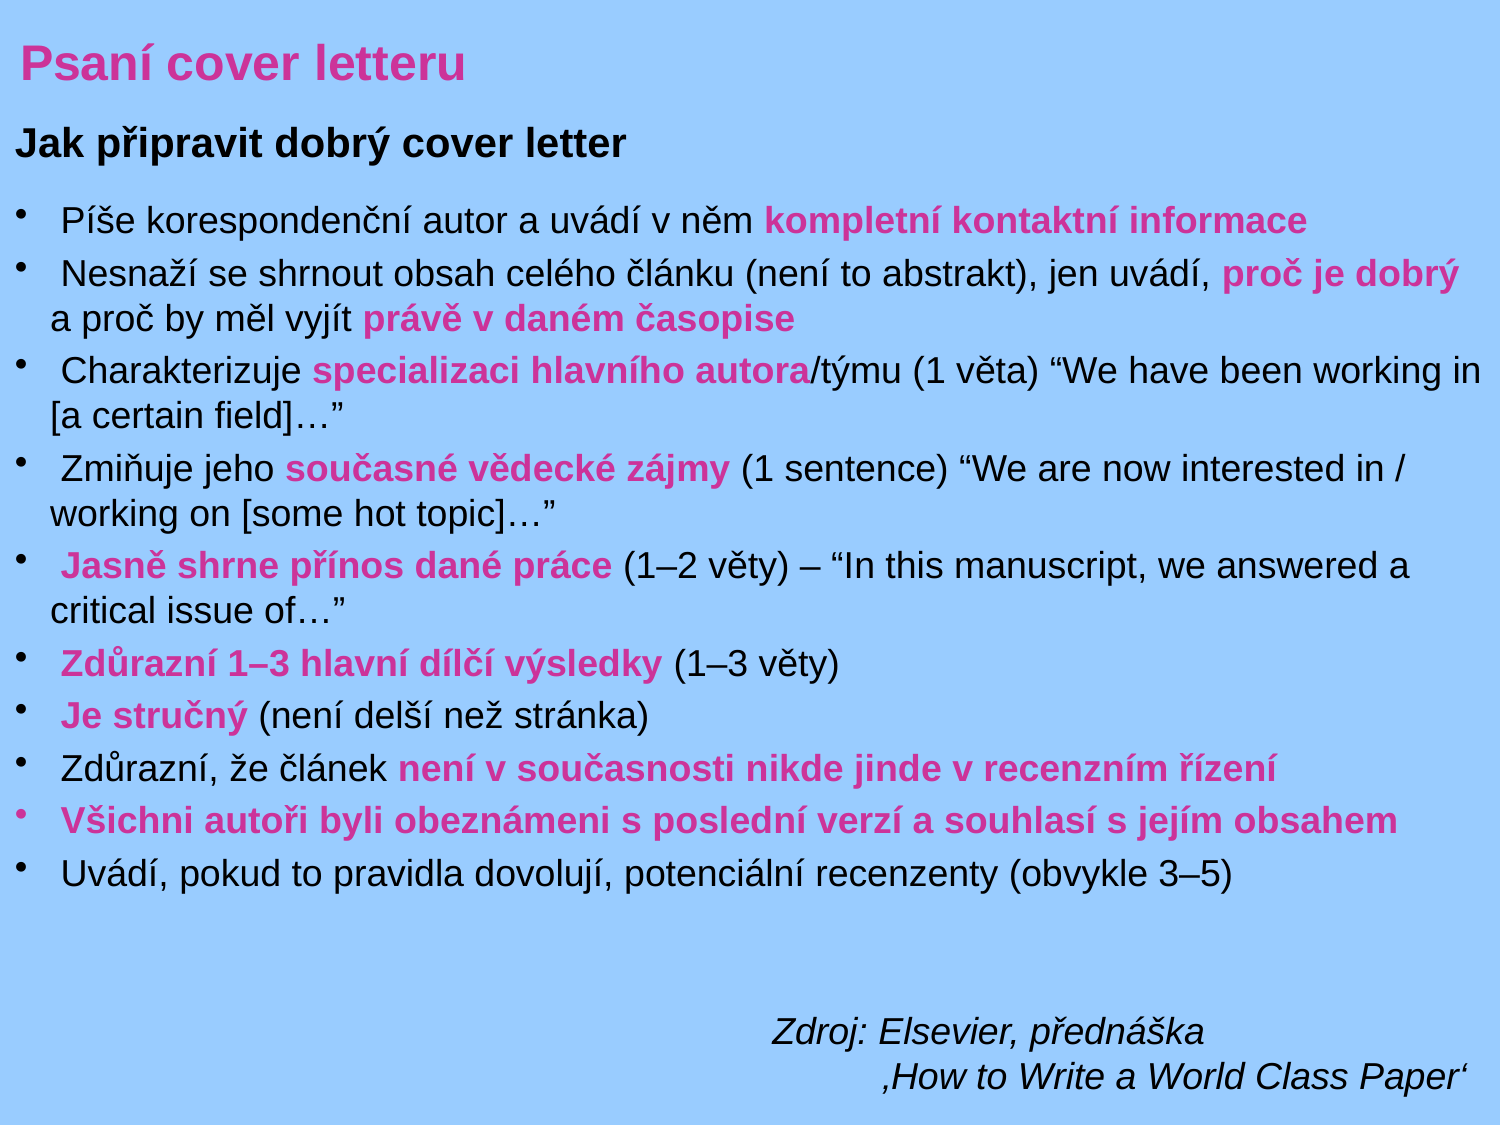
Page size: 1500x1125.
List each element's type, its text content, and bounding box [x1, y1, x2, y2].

text_box Zdroj: Elsevier, přednáška ‚How to Write a World Class Paper‘ [732, 999, 1483, 1105]
text_box Jak připravit dobrý cover letter Píše korespondenční autor a uvádí v něm kompletní kontaktní informace Nesnaží se shrnout obsah celého článku (není to abstrakt), jen uvádí, proč je dobrý a proč by měl vyjít právě v daném časopise Charakterizuje specializaci hlavního autora/týmu (1 věta) “We have been working in [a certain field]…” Zmiňuje jeho současné vědecké zájmy (1 sentence) “We are now interested in / working on [some hot topic]…” Jasně shrne přínos dané práce (1–2 věty) – “In this manuscript, we answered a critical issue of…” Zdůrazní 1–3 hlavní dílčí výsledky (1–3 věty) Je stručný (není delší než stránka) Zdůrazní, že článek není v současnosti nikde jinde v recenzním řízení Všichni autoři byli obeznámeni s poslední verzí a souhlasí s jejím obsahem Uvádí, pokud to pravidla dovolují, potenciální recenzenty (obvykle 3–5) [0, 108, 1500, 902]
text_box Psaní cover letteru [5, 22, 1329, 98]
